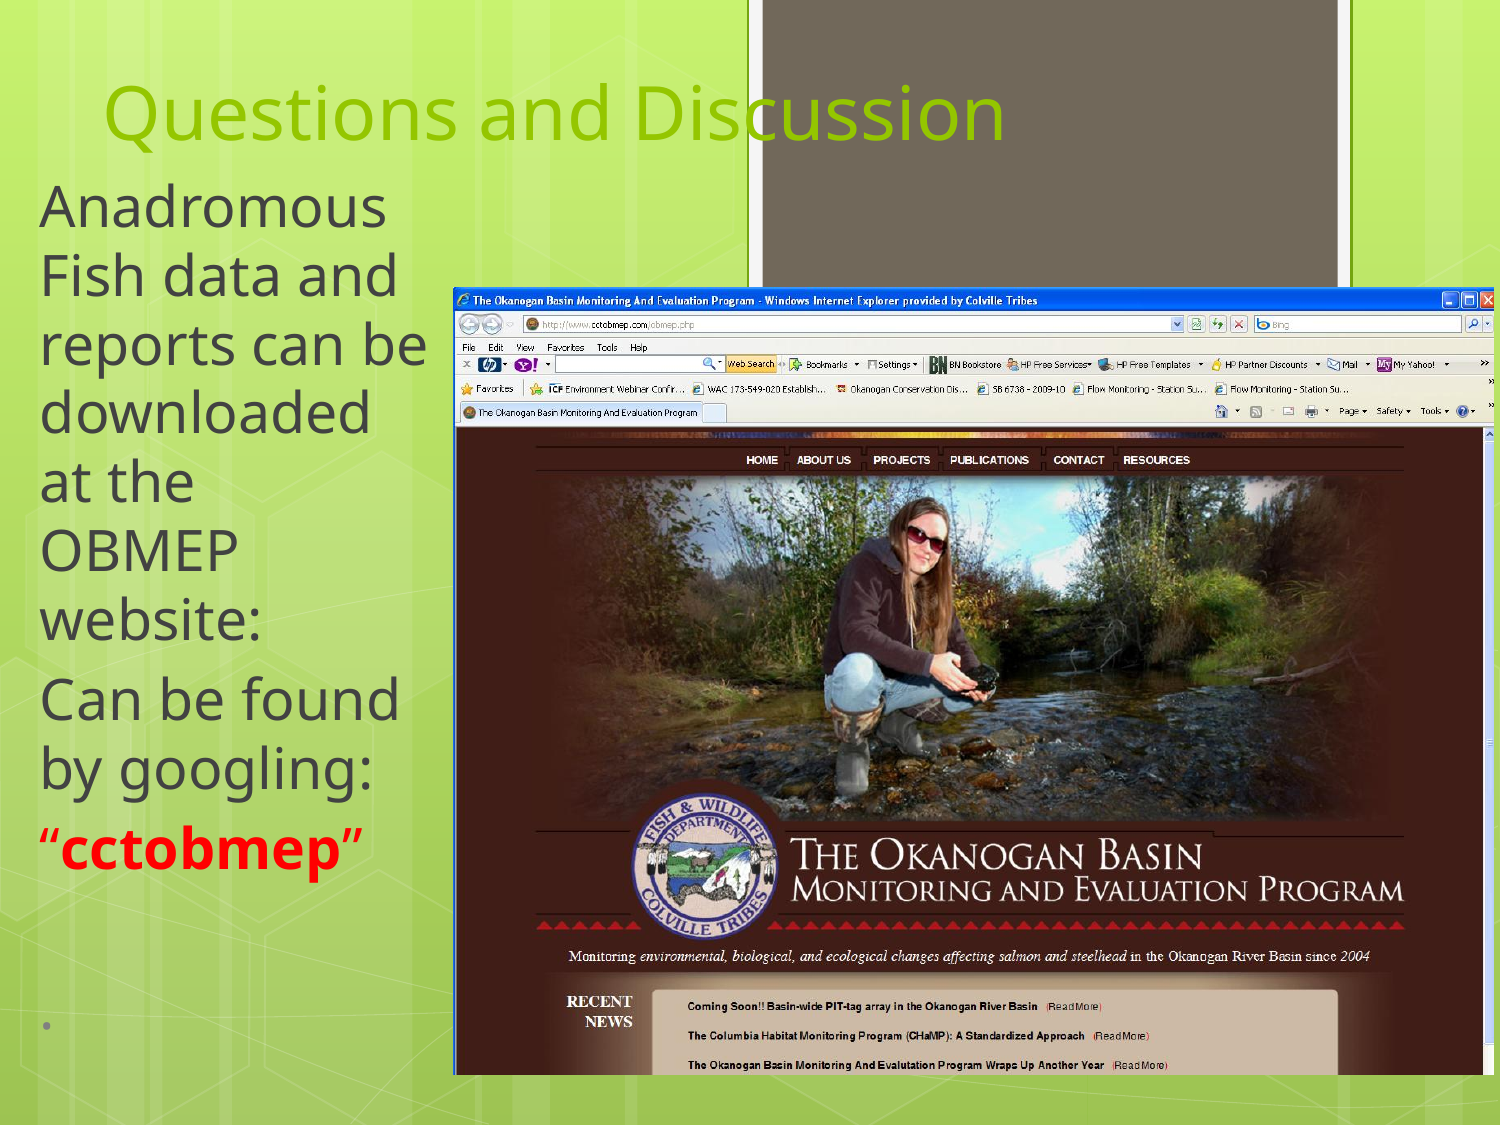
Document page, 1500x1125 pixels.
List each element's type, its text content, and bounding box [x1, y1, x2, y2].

title Questions and Discussion [87, 0, 1363, 163]
subtitle Anadromous Fish data and reports can be downloaded at the OBMEP website: Can be found by googling: “cctobmep” . [24, 162, 450, 1050]
picture [453, 287, 1495, 1076]
